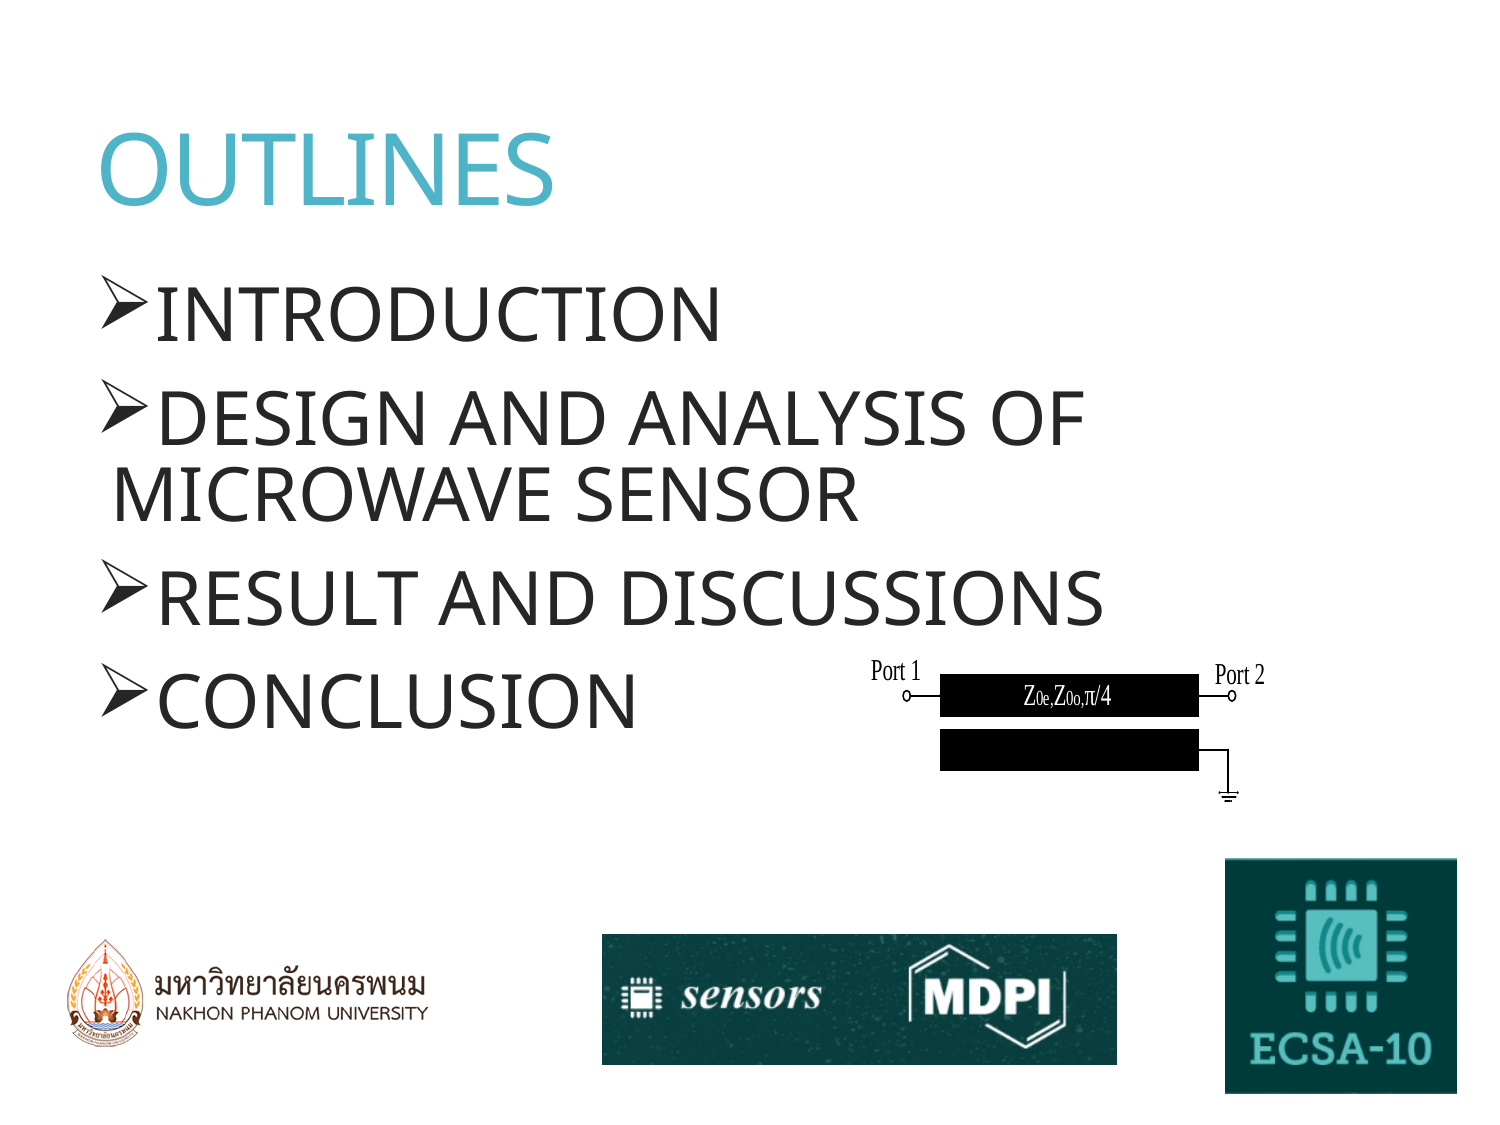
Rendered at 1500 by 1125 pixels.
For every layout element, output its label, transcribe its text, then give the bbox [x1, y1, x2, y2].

picture [1224, 858, 1457, 1095]
picture [64, 937, 432, 1048]
picture [858, 643, 1276, 803]
picture [602, 934, 1117, 1065]
list INTRODUCTION DESIGN AND ANALYSIS OF MICROWAVE SENSOR RESULT AND DISCUSSIONS CONCLUSION [80, 273, 1402, 881]
title OUTLINES [80, 81, 1407, 265]
